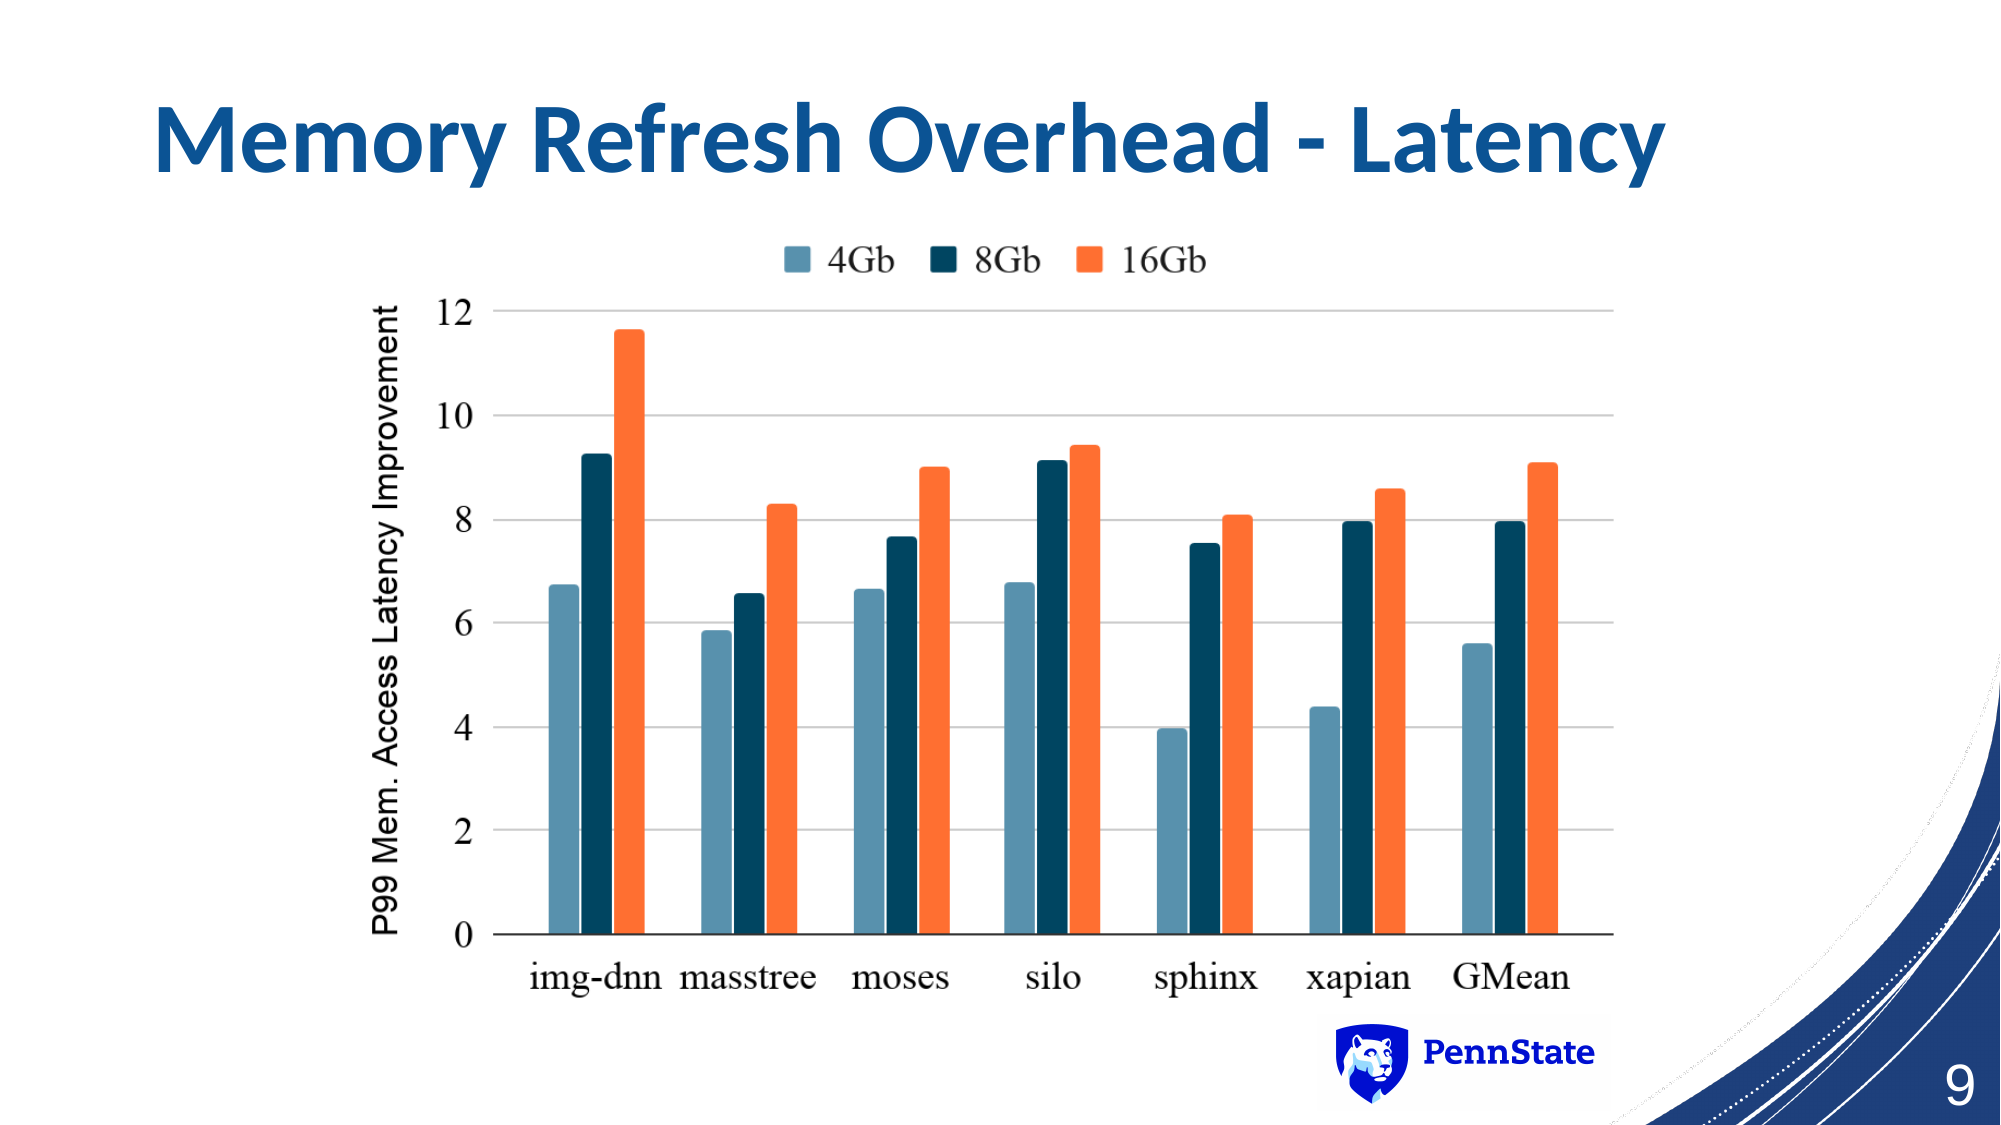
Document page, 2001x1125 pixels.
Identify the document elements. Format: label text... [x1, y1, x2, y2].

picture [346, 205, 2000, 1125]
slide_number ‹#› [1879, 1038, 1992, 1125]
title Memory Refresh Overhead - Latency [137, 59, 1863, 206]
